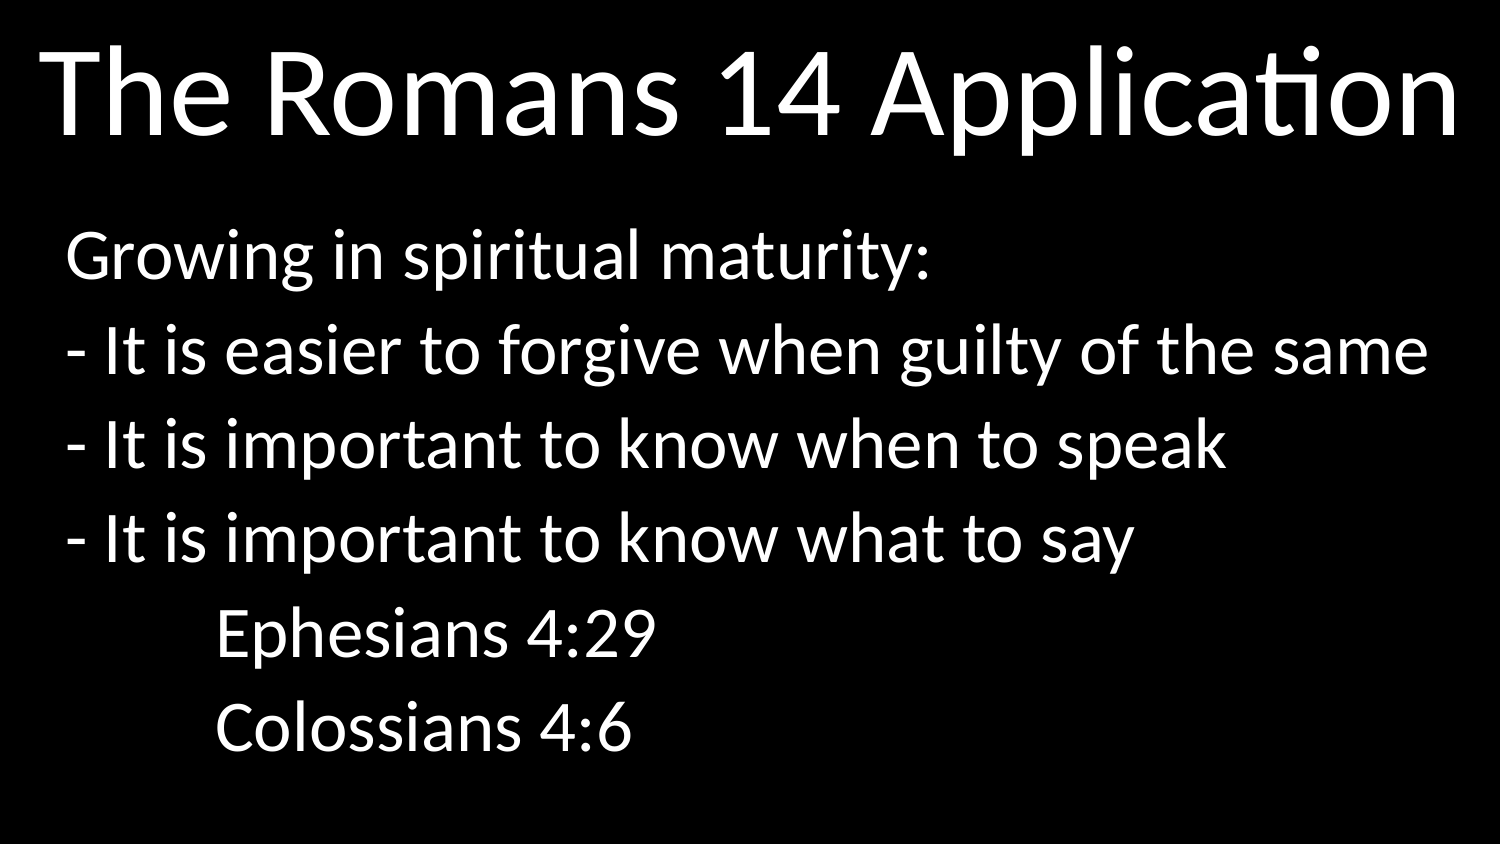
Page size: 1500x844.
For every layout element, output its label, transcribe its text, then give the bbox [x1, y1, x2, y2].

list Growing in spiritual maturity: - It is easier to forgive when guilty of the same - It is important to know when to speak - It is important to know what to say Ephesians 4:29 Colossians 4:6 [50, 209, 1463, 844]
title The Romans 14 Application [1, 3, 1500, 183]
